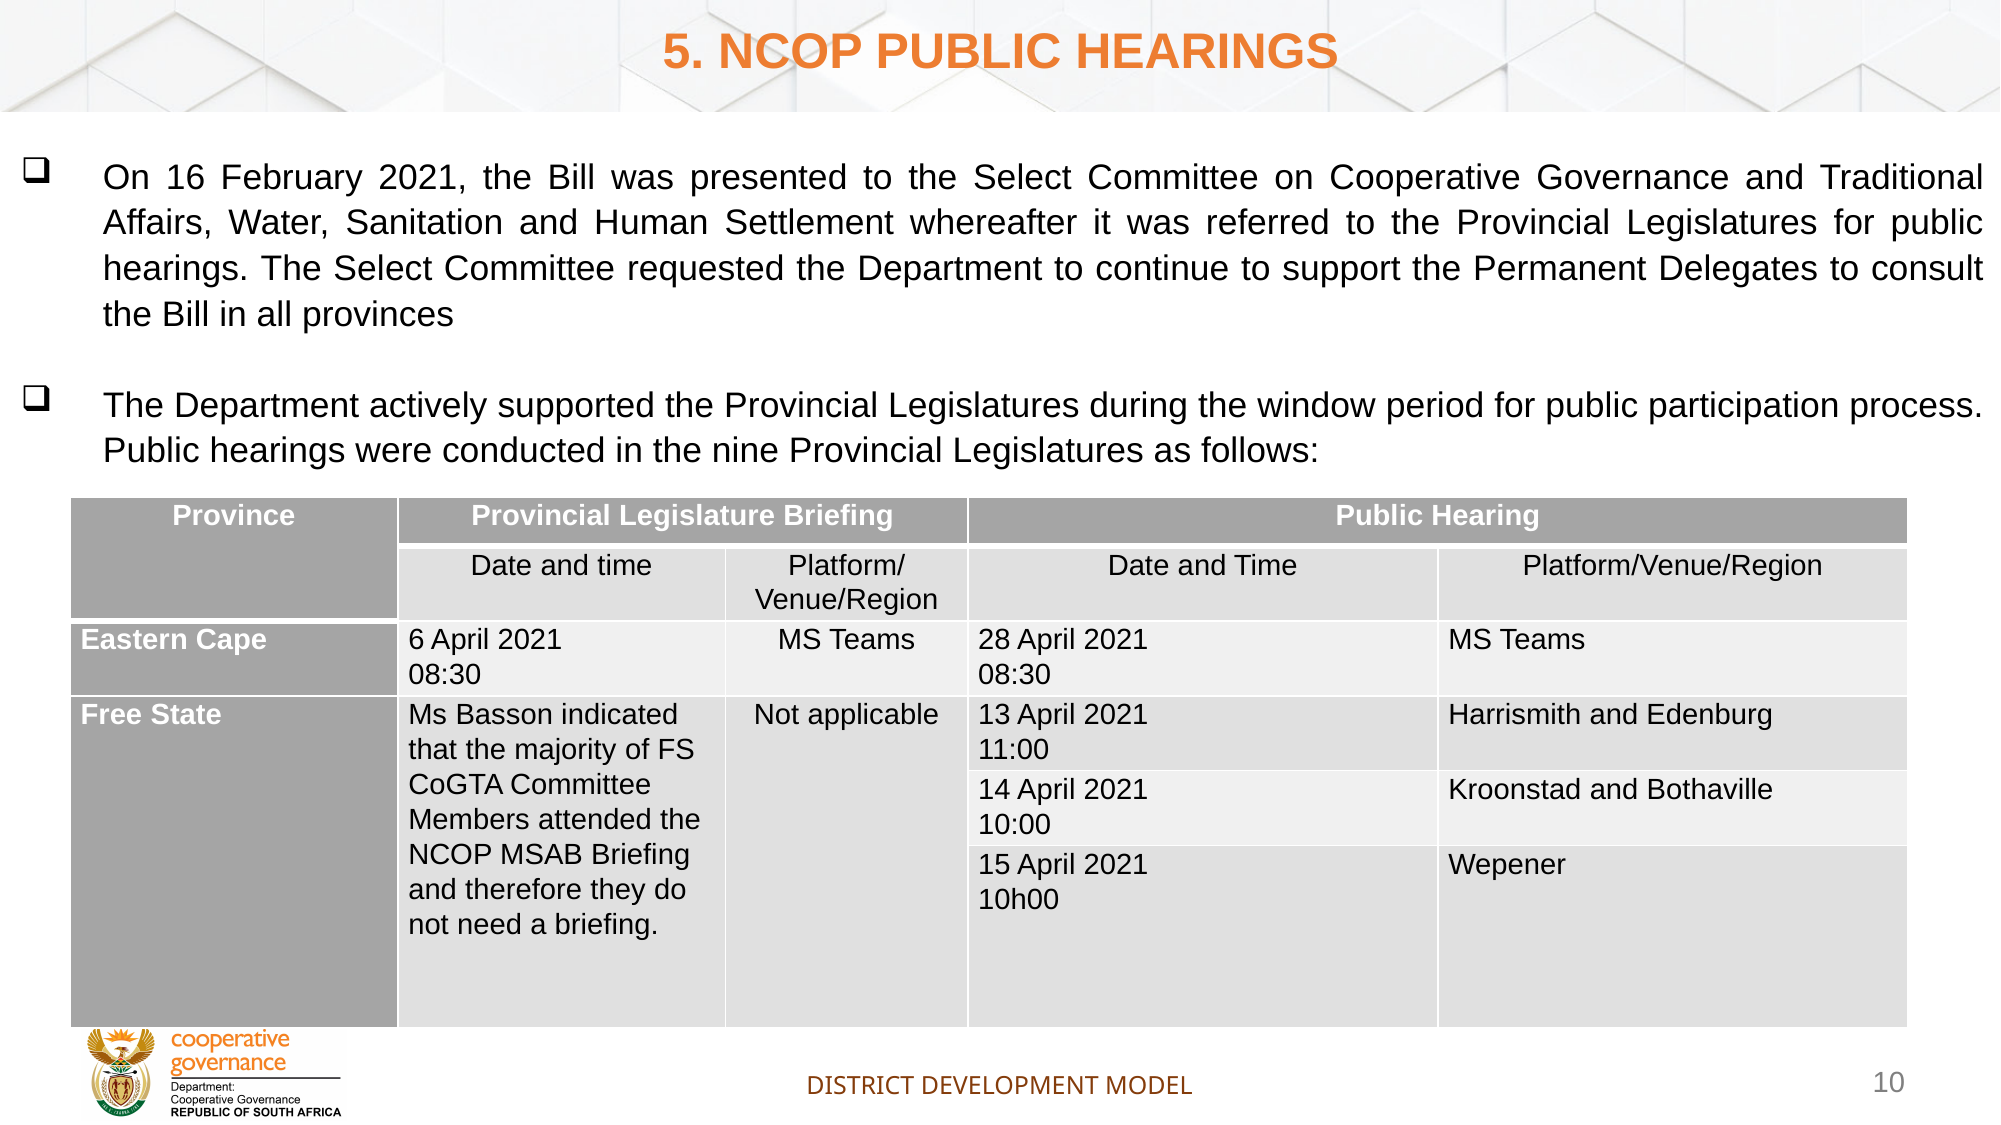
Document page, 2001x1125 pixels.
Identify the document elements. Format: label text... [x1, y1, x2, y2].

table_cell Harrismith and Edenburg [1439, 697, 1907, 770]
text_box On 16 February 2021, the Bill was presented to the Select Committee on Cooperative Governance and Traditional Affairs, Water, Sanitation and Human Settlement whereafter it was referred to the Provincial Legislatures for public hearings. The Select Committee requested the Department to continue to support the Permanent Delegates to consult the Bill in all provinces The Department actively supported the Provincial Legislatures during the window period for public participation process. Public hearings were conducted in the nine Provincial Legislatures as follows: [6, 101, 2000, 1012]
table_header Province [71, 498, 397, 618]
table_cell Eastern Cape [71, 624, 397, 695]
table_cell 15 April 2021 10h00 [969, 846, 1437, 1027]
table_cell Free State [71, 697, 397, 1027]
table_cell 6 April 2021 08:30 [399, 622, 725, 695]
table_cell Platform/Venue/Region [726, 549, 967, 620]
table_cell Ms Basson indicated that the majority of FS CoGTA Committee Members attended the NCOP MSAB Briefing and therefore they do not need a briefing. [399, 697, 725, 1027]
table_cell Date and Time [969, 549, 1437, 620]
table_header Public Hearing [969, 498, 1907, 543]
table_cell 28 April 2021 08:30 [969, 622, 1437, 695]
table_cell Date and time [399, 549, 725, 620]
picture [0, 0, 2000, 112]
table_cell MS Teams [726, 622, 967, 695]
table_cell Platform/Venue/Region [1439, 549, 1907, 620]
table_cell Kroonstad and Bothaville [1439, 771, 1907, 845]
table_header Provincial Legislature Briefing [399, 498, 967, 543]
table_cell 14 April 2021 10:00 [969, 771, 1437, 845]
table_cell 13 April 2021 11:00 [969, 697, 1437, 770]
table_cell Not applicable [726, 697, 967, 1027]
title 5. Ncop public hearings [81, 17, 1920, 101]
picture [81, 1029, 347, 1121]
table_cell MS Teams [1439, 622, 1907, 695]
table_cell Wepener [1439, 846, 1907, 1027]
